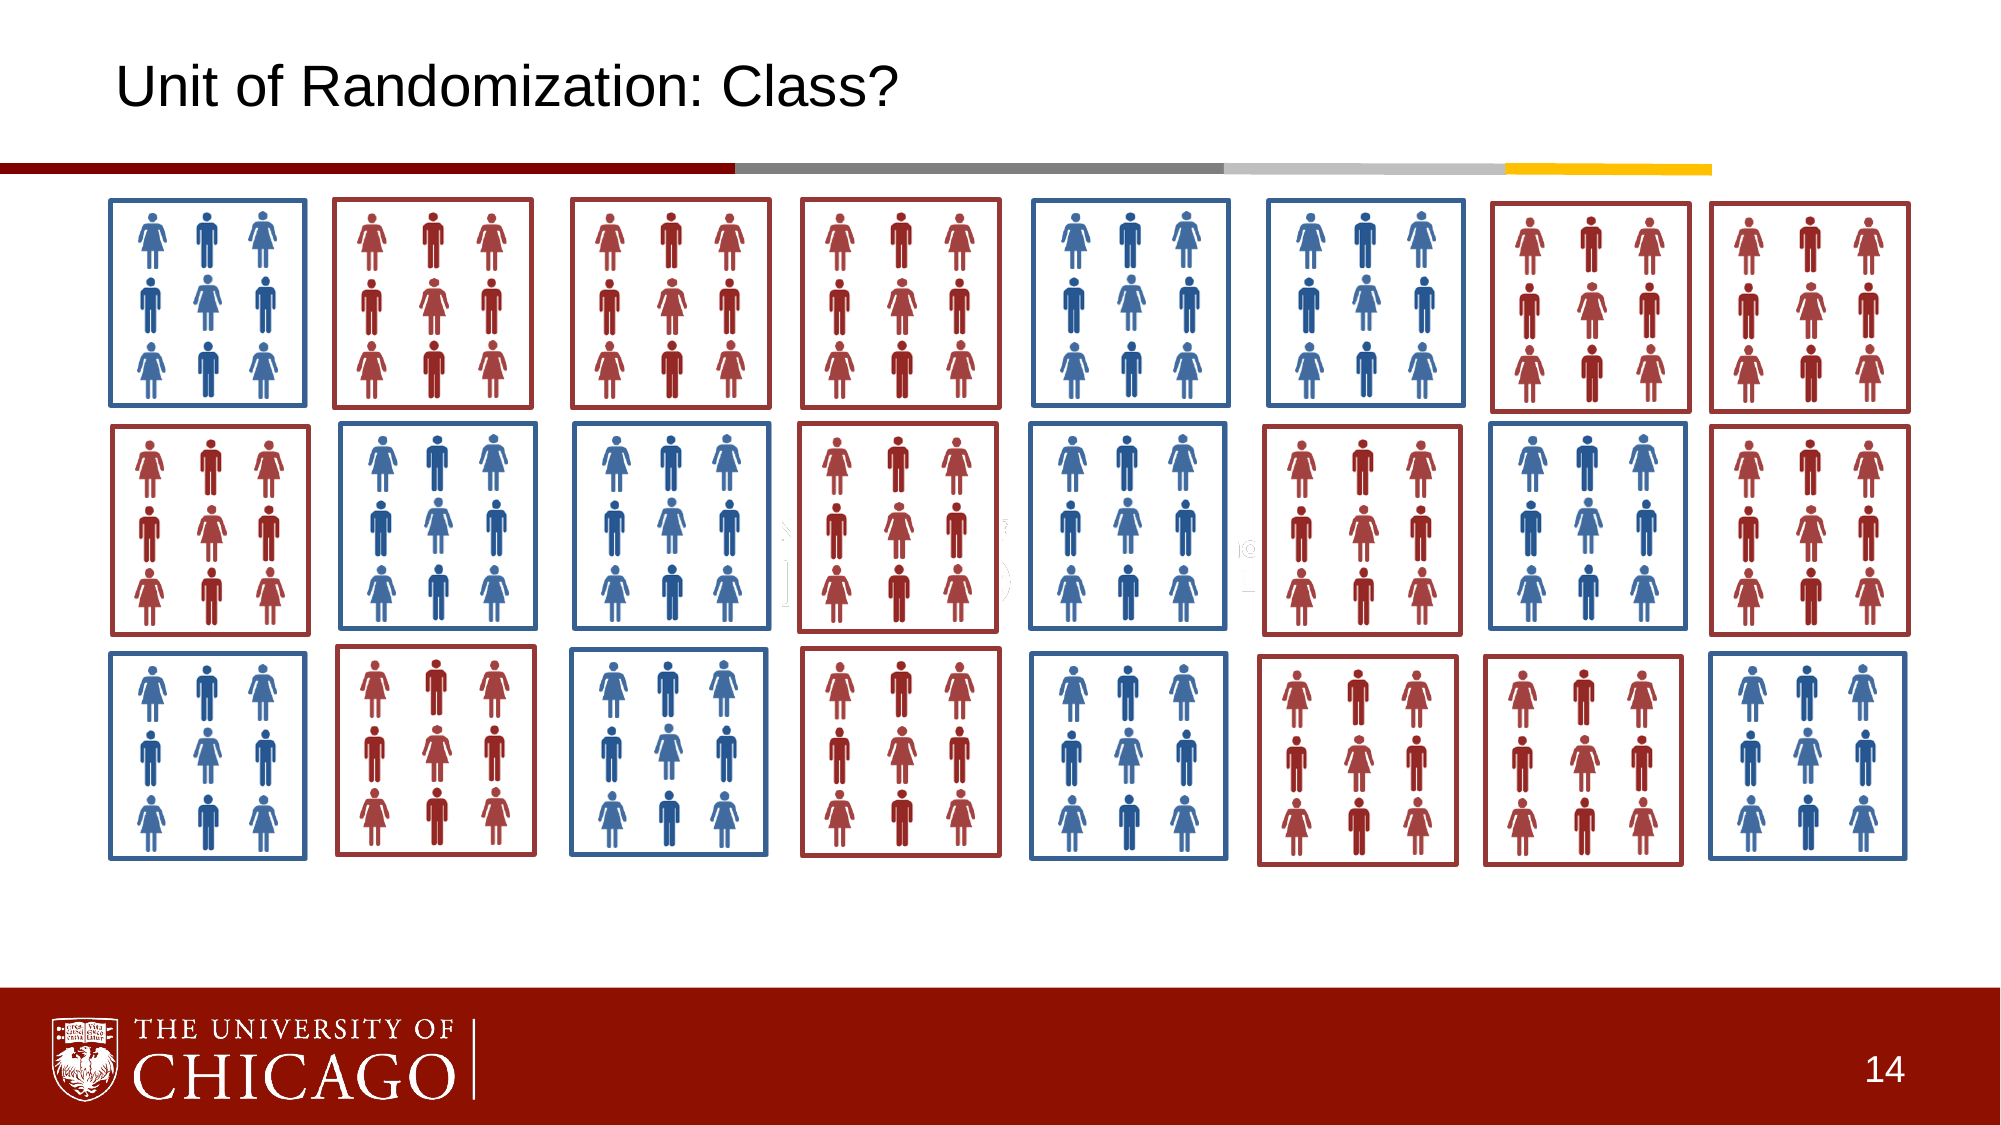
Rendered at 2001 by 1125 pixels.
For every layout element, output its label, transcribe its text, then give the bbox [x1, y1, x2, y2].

title Unit of Randomization: Class? [100, 5, 1901, 161]
picture [561, 188, 1477, 867]
picture [1480, 192, 1699, 641]
picture [1699, 645, 1918, 871]
picture [1702, 192, 1916, 641]
picture [563, 188, 777, 413]
picture [1250, 645, 1463, 871]
picture [27, 992, 485, 1119]
picture [100, 192, 319, 641]
picture [100, 645, 319, 871]
picture [1021, 645, 1240, 871]
picture [1475, 645, 1689, 871]
picture [325, 188, 554, 861]
